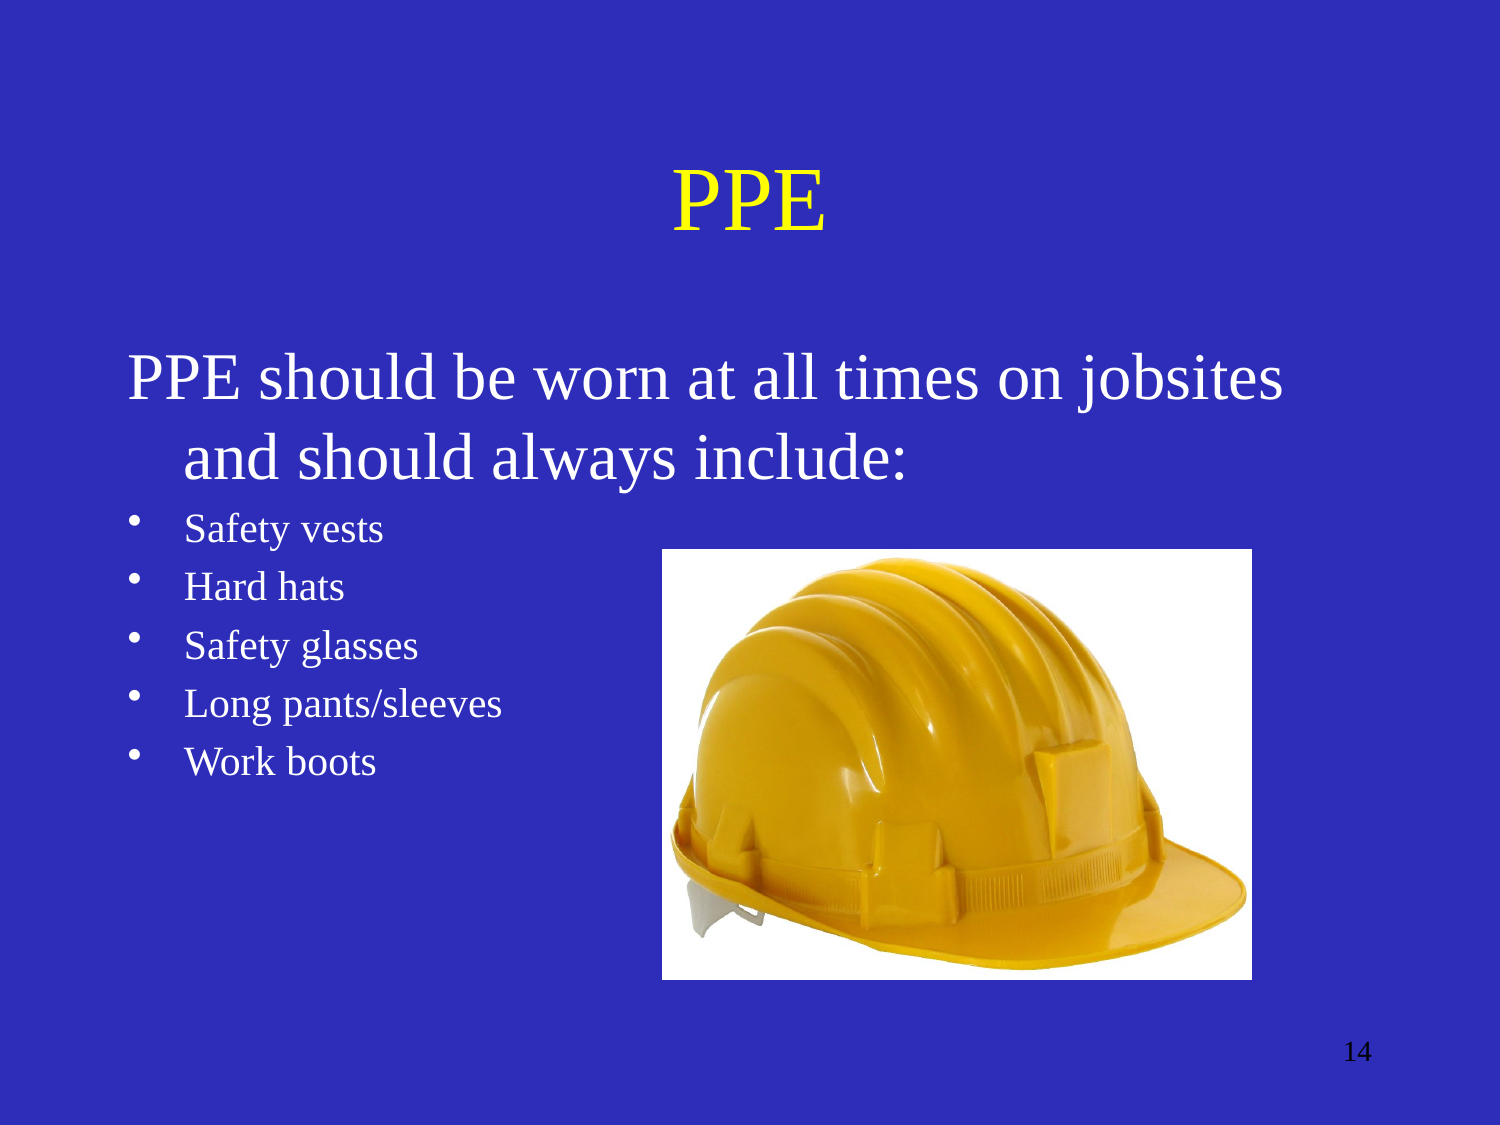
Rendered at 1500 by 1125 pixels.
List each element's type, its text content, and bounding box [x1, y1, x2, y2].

picture [662, 549, 1252, 980]
list PPE should be worn at all times on jobsites and should always include: Safety vests Hard hats Safety glasses Long pants/sleeves Work boots [112, 324, 1388, 1001]
slide_number 14 [1074, 1024, 1388, 1101]
title PPE [112, 99, 1388, 288]
